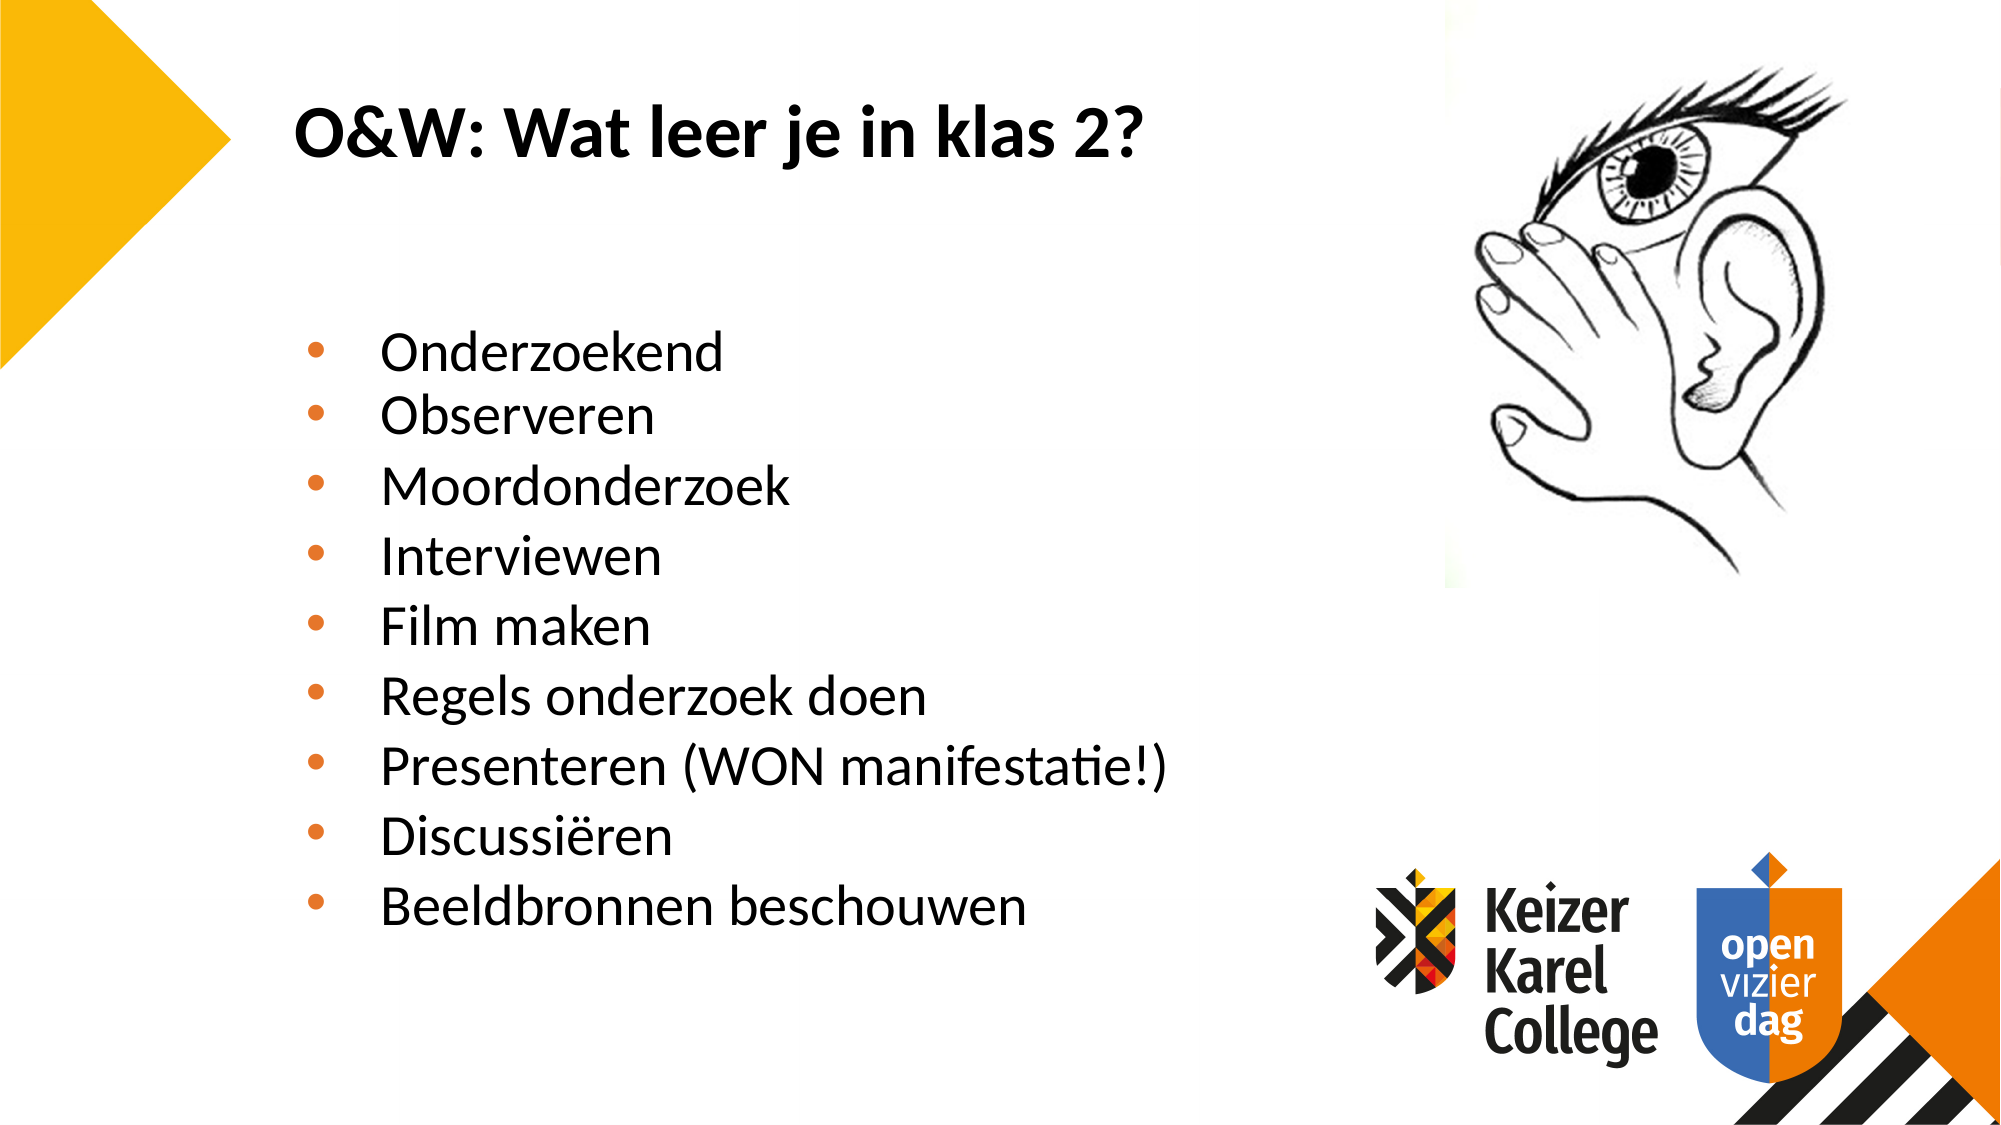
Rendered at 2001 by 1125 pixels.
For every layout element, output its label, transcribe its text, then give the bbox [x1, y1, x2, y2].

text_box O&W: Wat leer je in klas 2? [279, 75, 1445, 180]
picture [0, 0, 2001, 1125]
text_box Onderzoekend Observeren Moordonderzoek Interviewen Film maken Regels onderzoek doen Presenteren (WON manifestatie!) Discussiëren Beeldbronnen beschouwen [291, 313, 1868, 1008]
